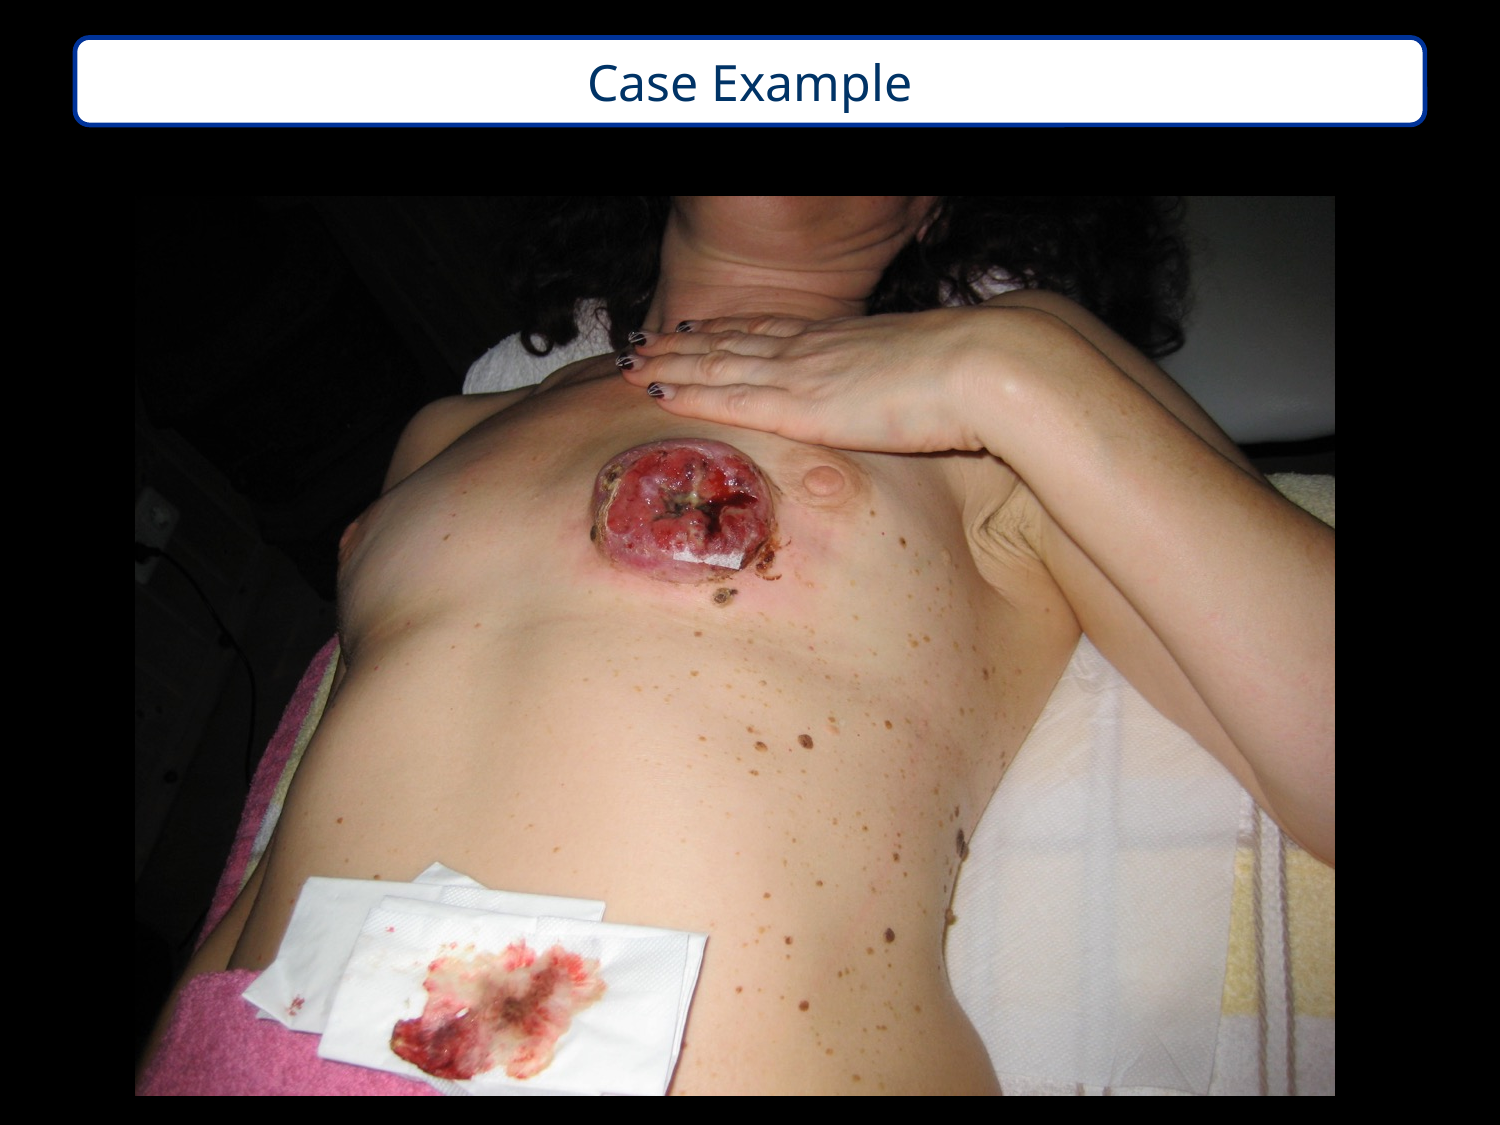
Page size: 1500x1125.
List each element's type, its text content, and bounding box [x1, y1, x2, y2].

text_box Case Example [74, 37, 1425, 125]
picture [135, 196, 1335, 1096]
